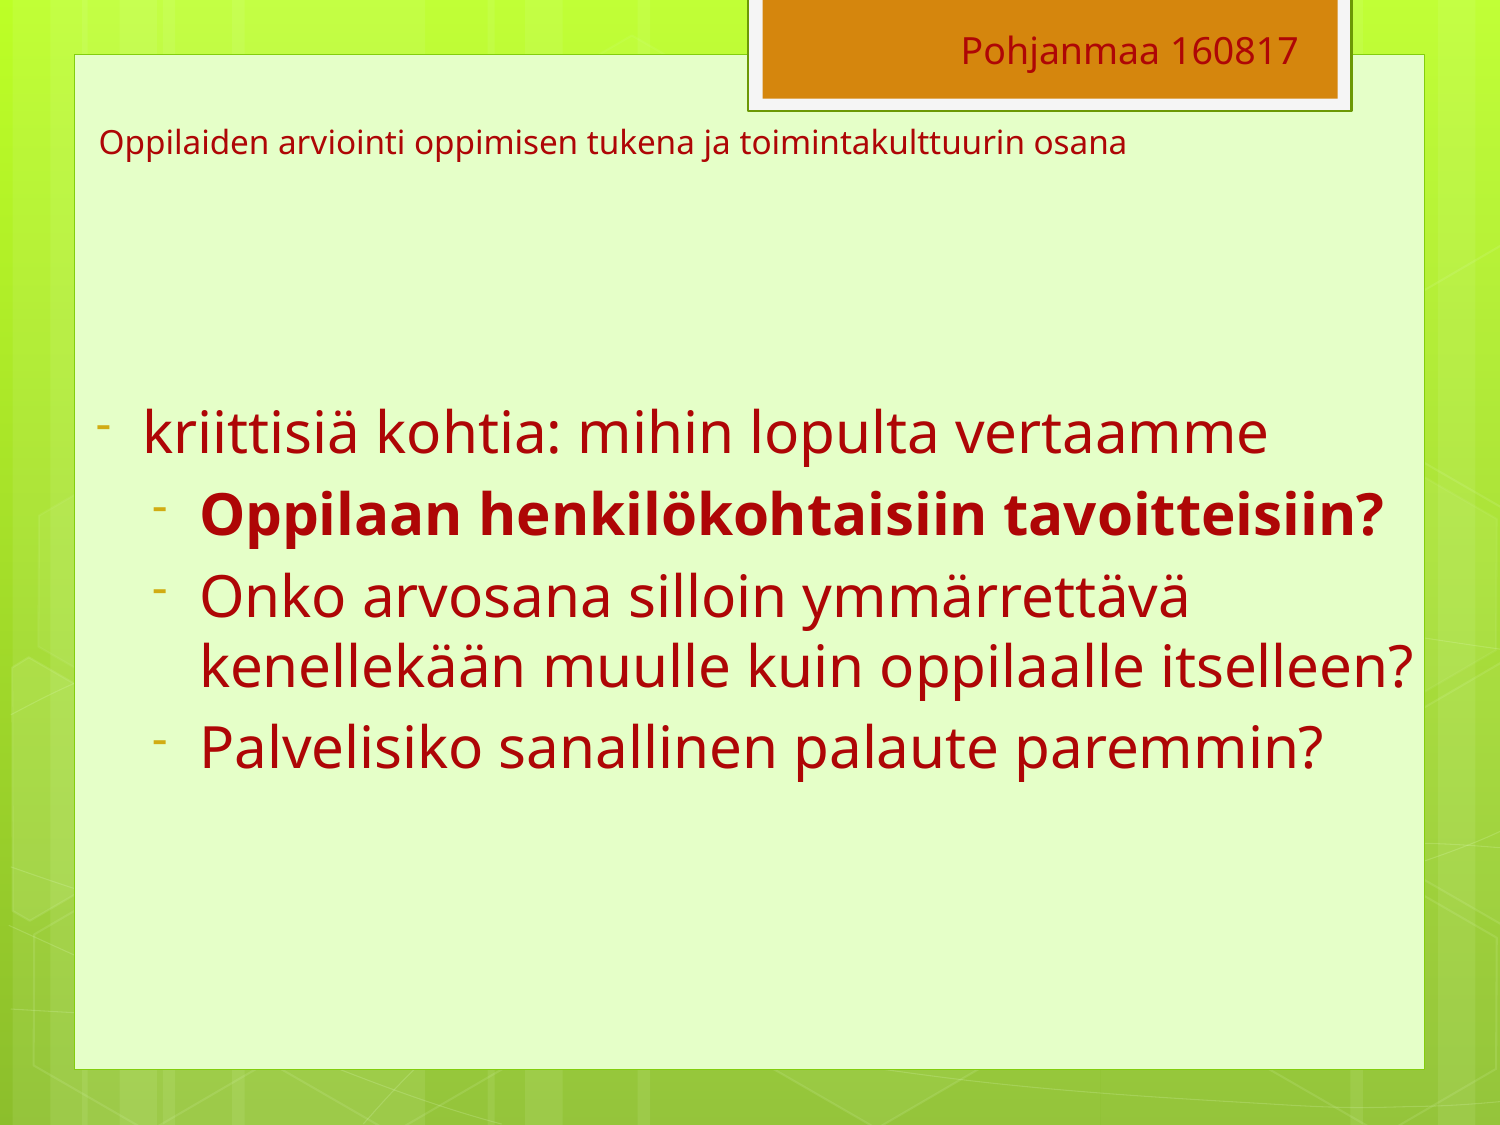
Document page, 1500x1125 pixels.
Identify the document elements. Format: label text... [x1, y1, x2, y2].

title Oppilaiden arviointi oppimisen tukena ja toimintakulttuurin osana [83, 108, 1237, 169]
text_box Pohjanmaa 160817 [770, 19, 1324, 79]
list kriittisiä kohtia: mihin lopulta vertaamme Oppilaan henkilökohtaisiin tavoitteisiin? Onko arvosana silloin ymmärrettävä kenellekään muulle kuin oppilaalle itselleen? Palvelisiko sanallinen palaute paremmin? [81, 387, 1439, 1039]
